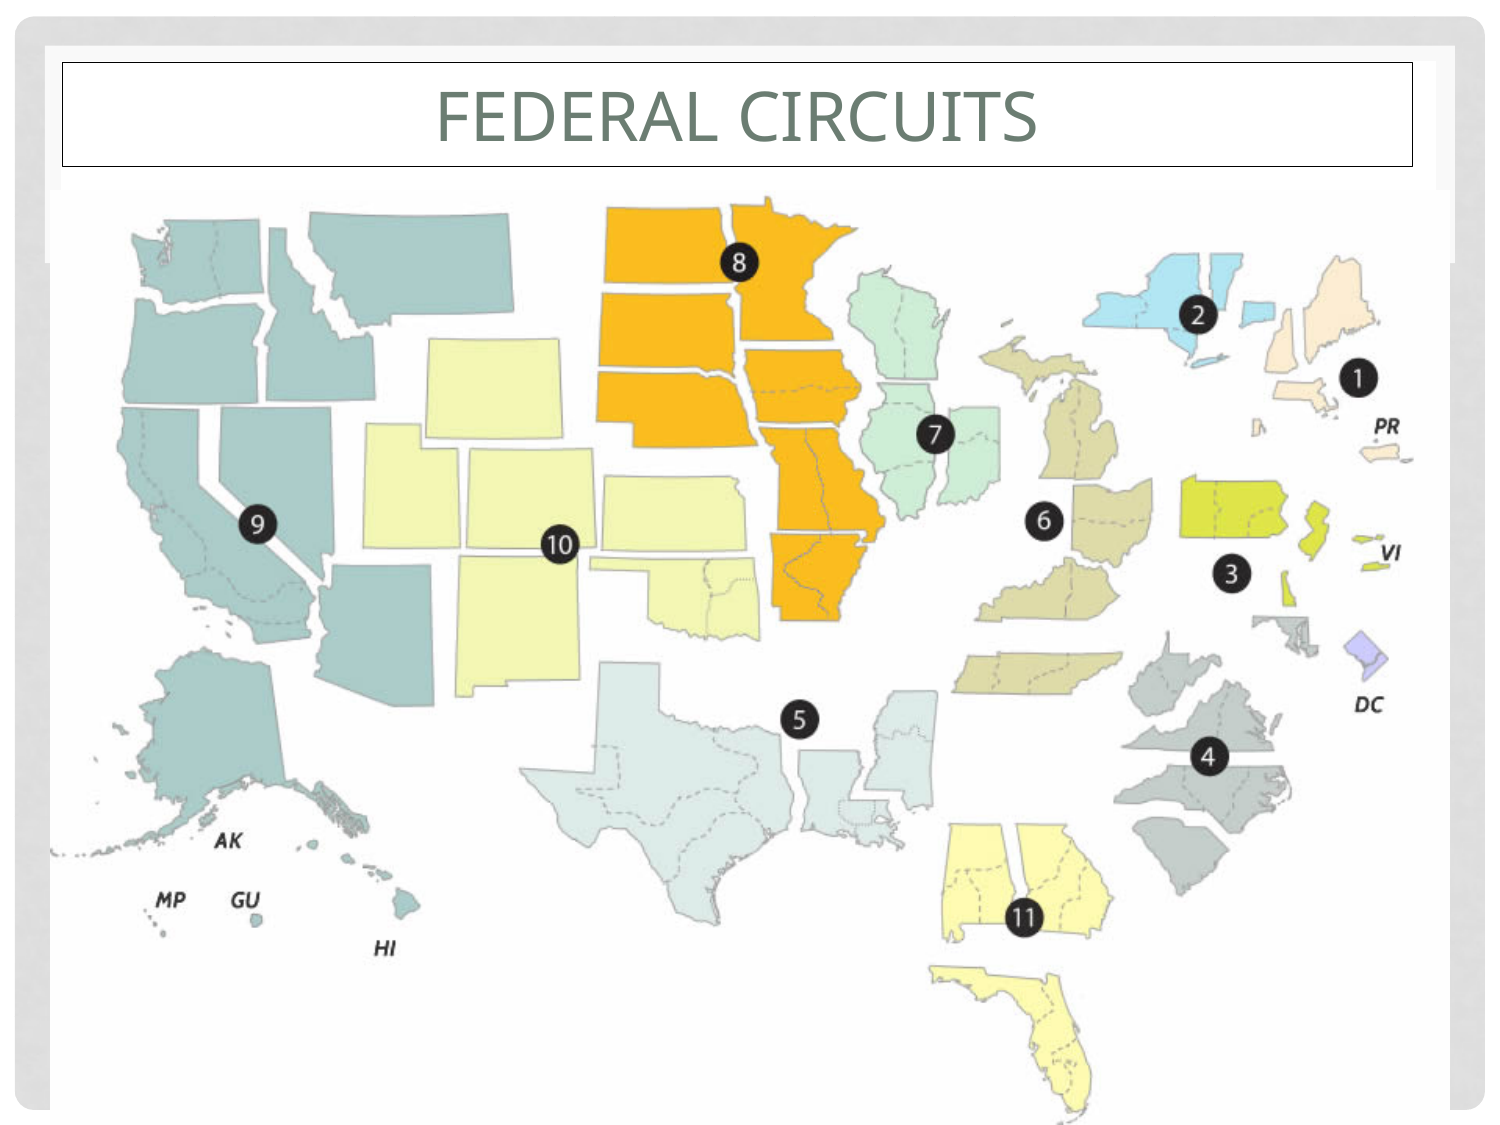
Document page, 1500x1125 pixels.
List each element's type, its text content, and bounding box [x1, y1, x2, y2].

picture [14, 16, 1485, 1125]
title Federal Circuits [61, 61, 1413, 167]
